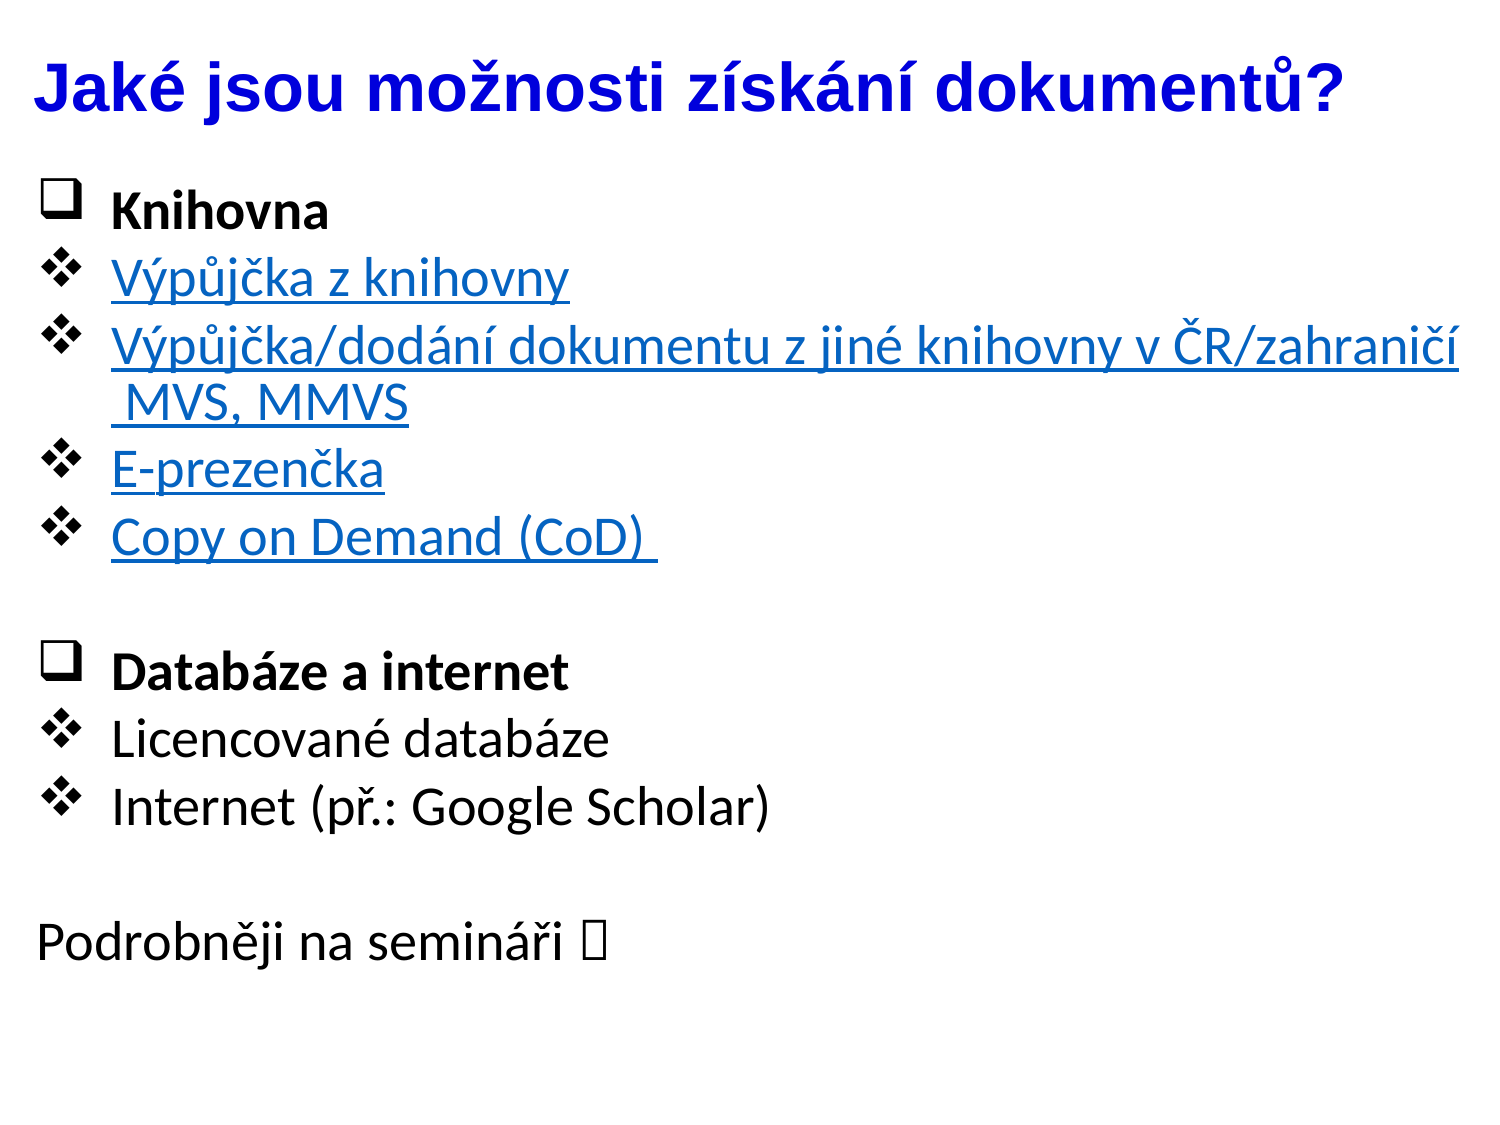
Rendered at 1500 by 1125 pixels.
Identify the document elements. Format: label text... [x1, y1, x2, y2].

text_box Knihovna Výpůjčka z knihovny Výpůjčka/dodání dokumentu z jiné knihovny v ČR/zahraničí MVS, MMVS E-prezenčka Copy on Demand (CoD) Databáze a internet Licencované databáze Internet (př.: Google Scholar) Podrobněji na semináři  [21, 157, 1479, 898]
title Jaké jsou možnosti získání dokumentů? [33, 45, 1439, 157]
